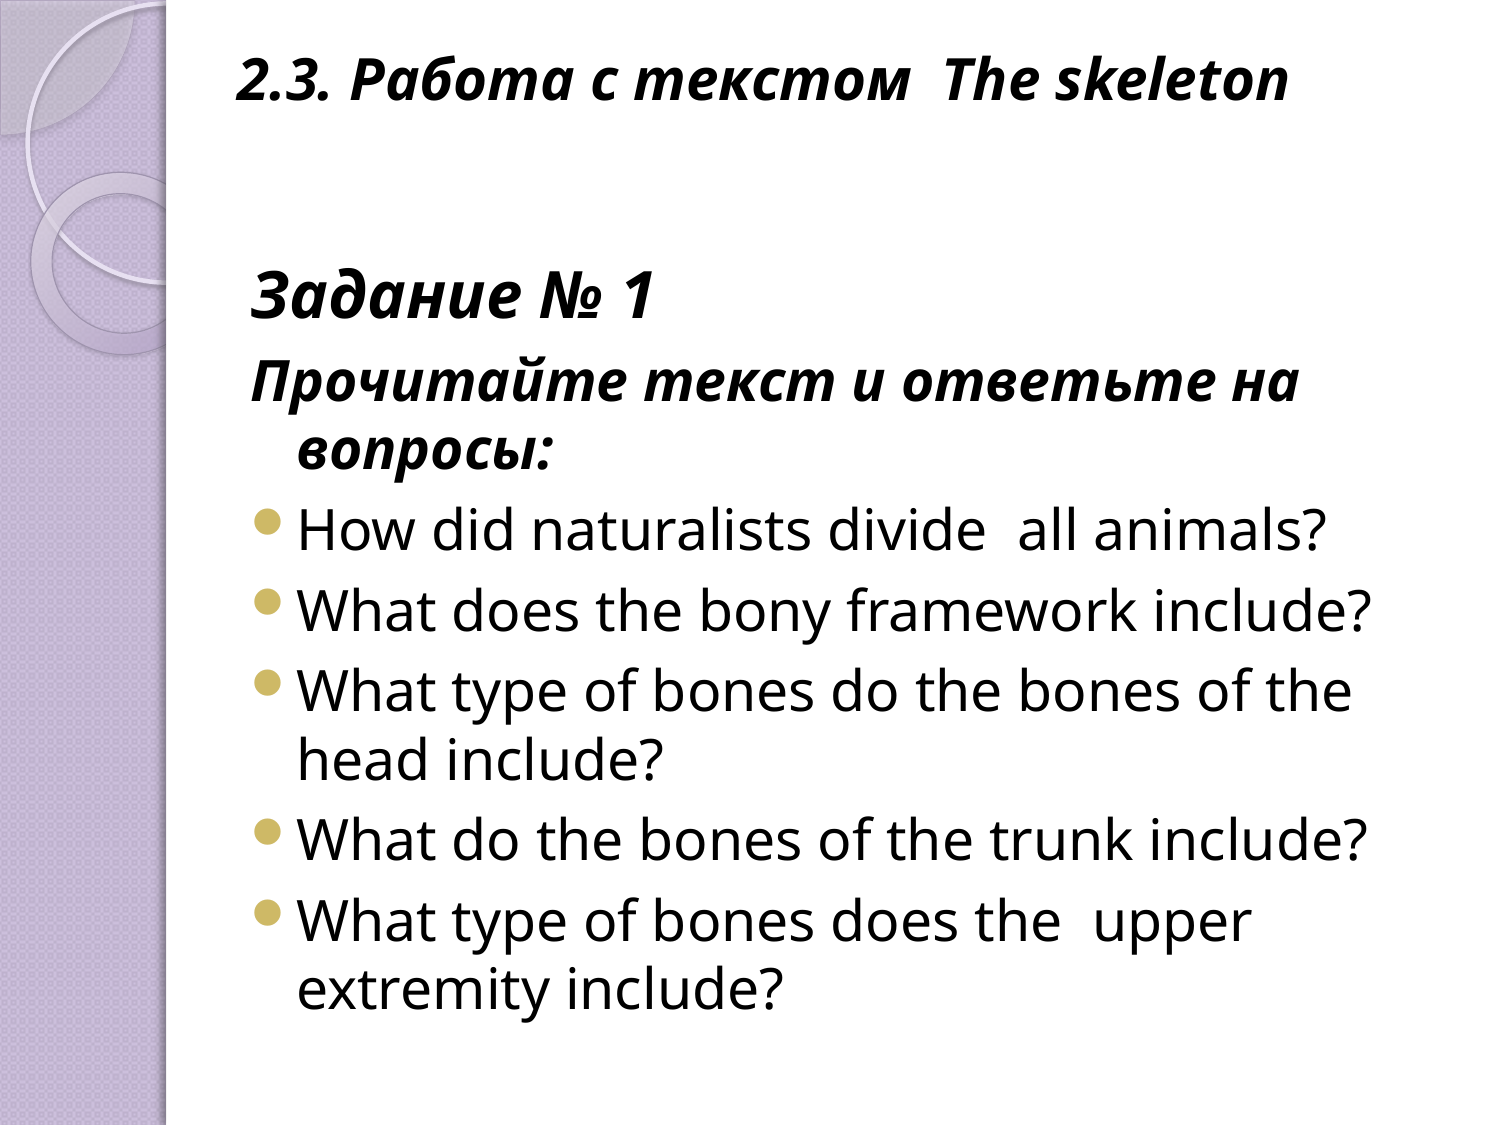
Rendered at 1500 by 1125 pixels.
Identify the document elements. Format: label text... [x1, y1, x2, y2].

list Задание № 1 Прочитайте текст и ответьте на вопросы: How did naturalists divide all animals? What does the bony framework include? What type of bones do the bones of the head include? What do the bones of the trunk include? What type of bones does the upper extremity include? [222, 246, 1453, 1034]
text_box 2.3. Работа с текстом The skeleton [222, 35, 1477, 120]
